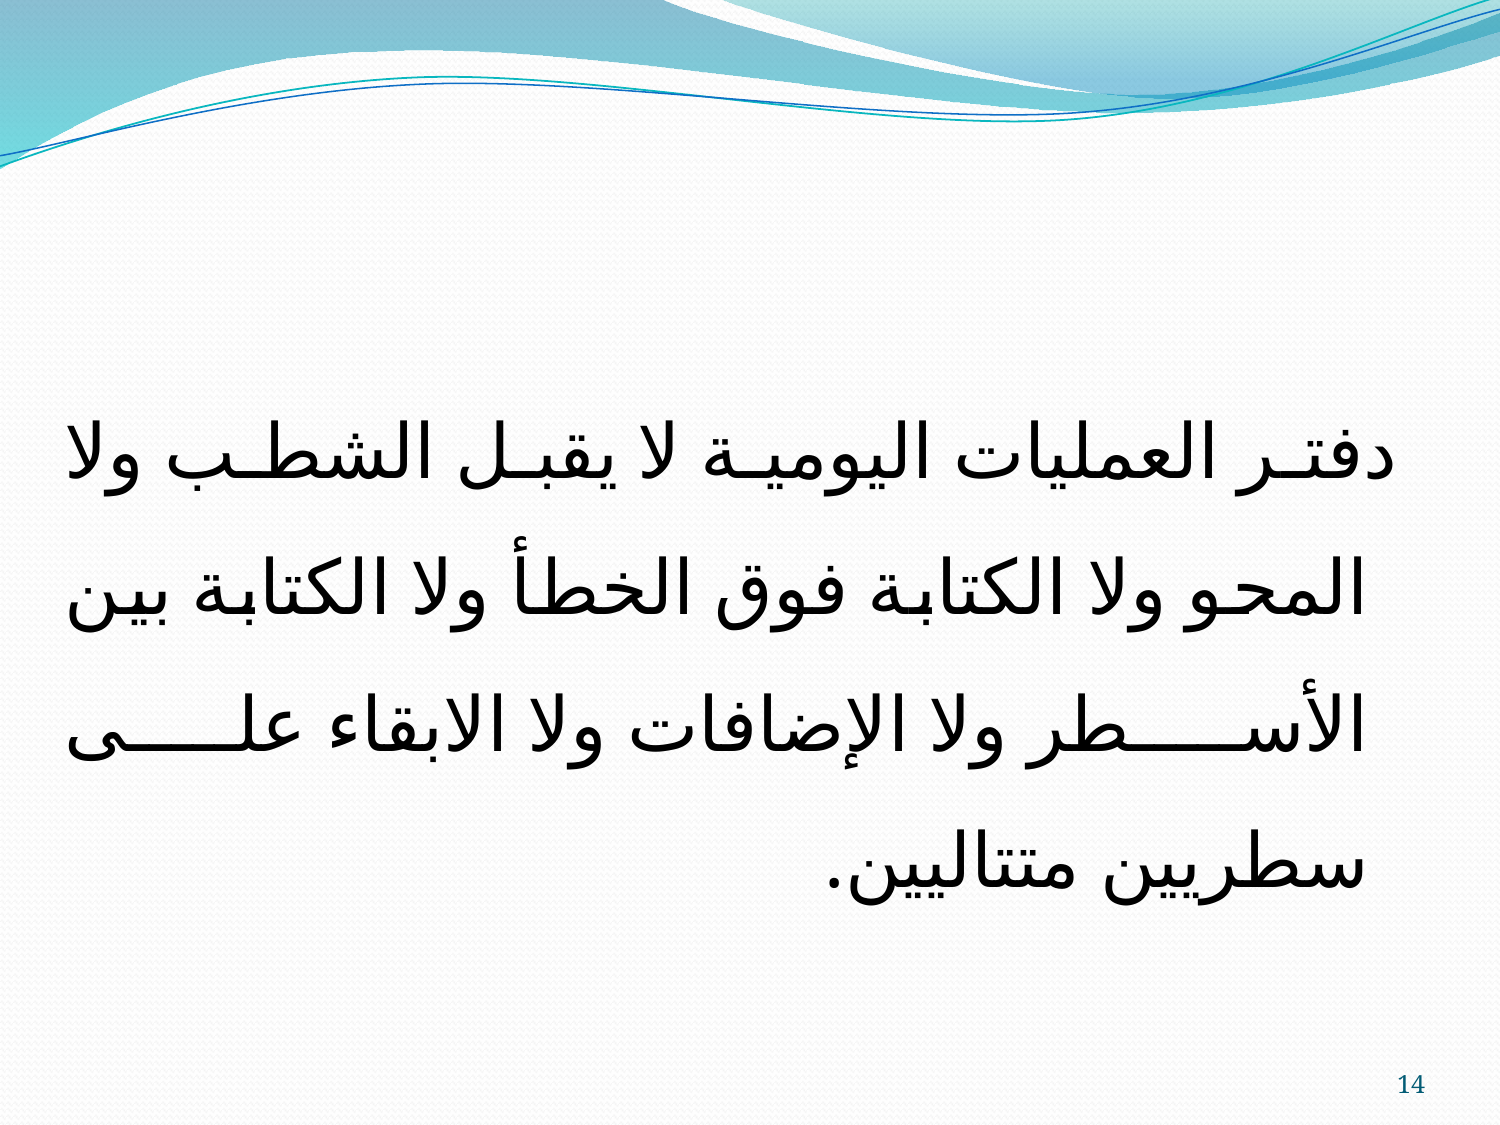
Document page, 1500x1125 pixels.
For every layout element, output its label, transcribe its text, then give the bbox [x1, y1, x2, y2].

list دفتر العمليات اليومية لا يقبل الشطب ولا المحو ولا الكتابة فوق الخطأ ولا الكتابة بين الأسطر ولا الإضافات ولا الابقاء على سطريين متتاليين. [50, 349, 1425, 1013]
slide_number 14 [1299, 1042, 1425, 1103]
